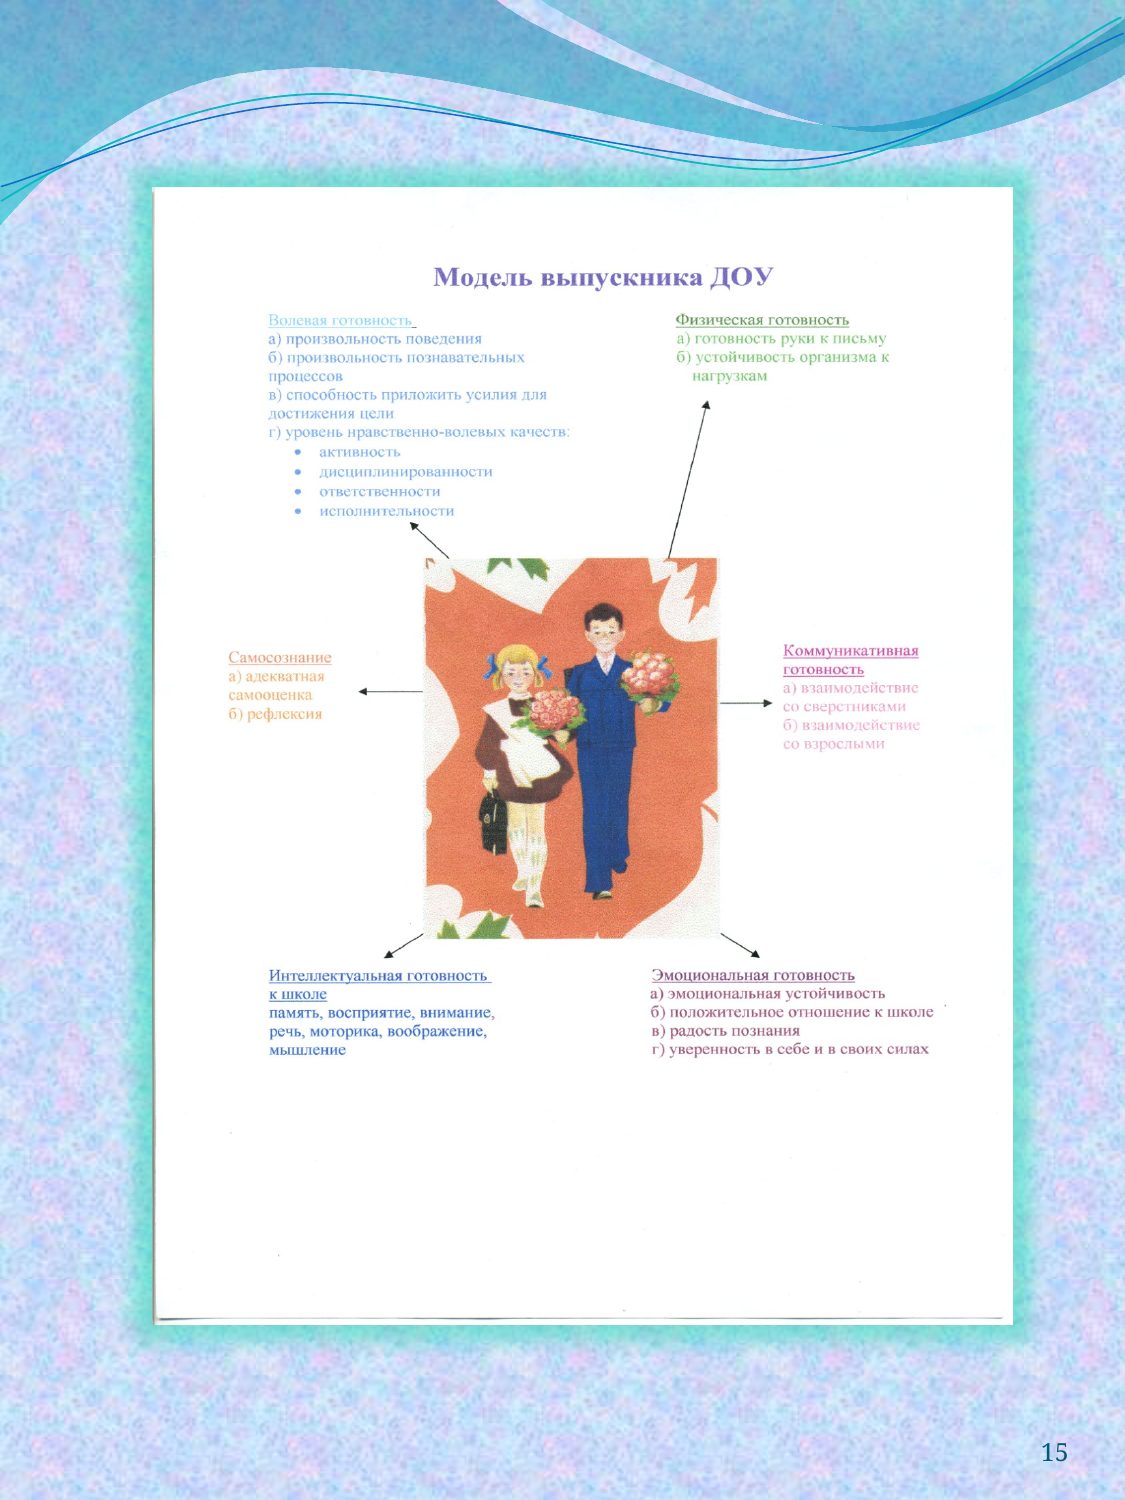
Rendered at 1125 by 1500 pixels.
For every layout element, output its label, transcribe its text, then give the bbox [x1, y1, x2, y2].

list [152, 187, 1013, 1325]
picture [0, 0, 1125, 1500]
slide_number 15 [975, 1390, 1069, 1471]
picture [600, 141, 902, 168]
picture [115, 95, 454, 144]
